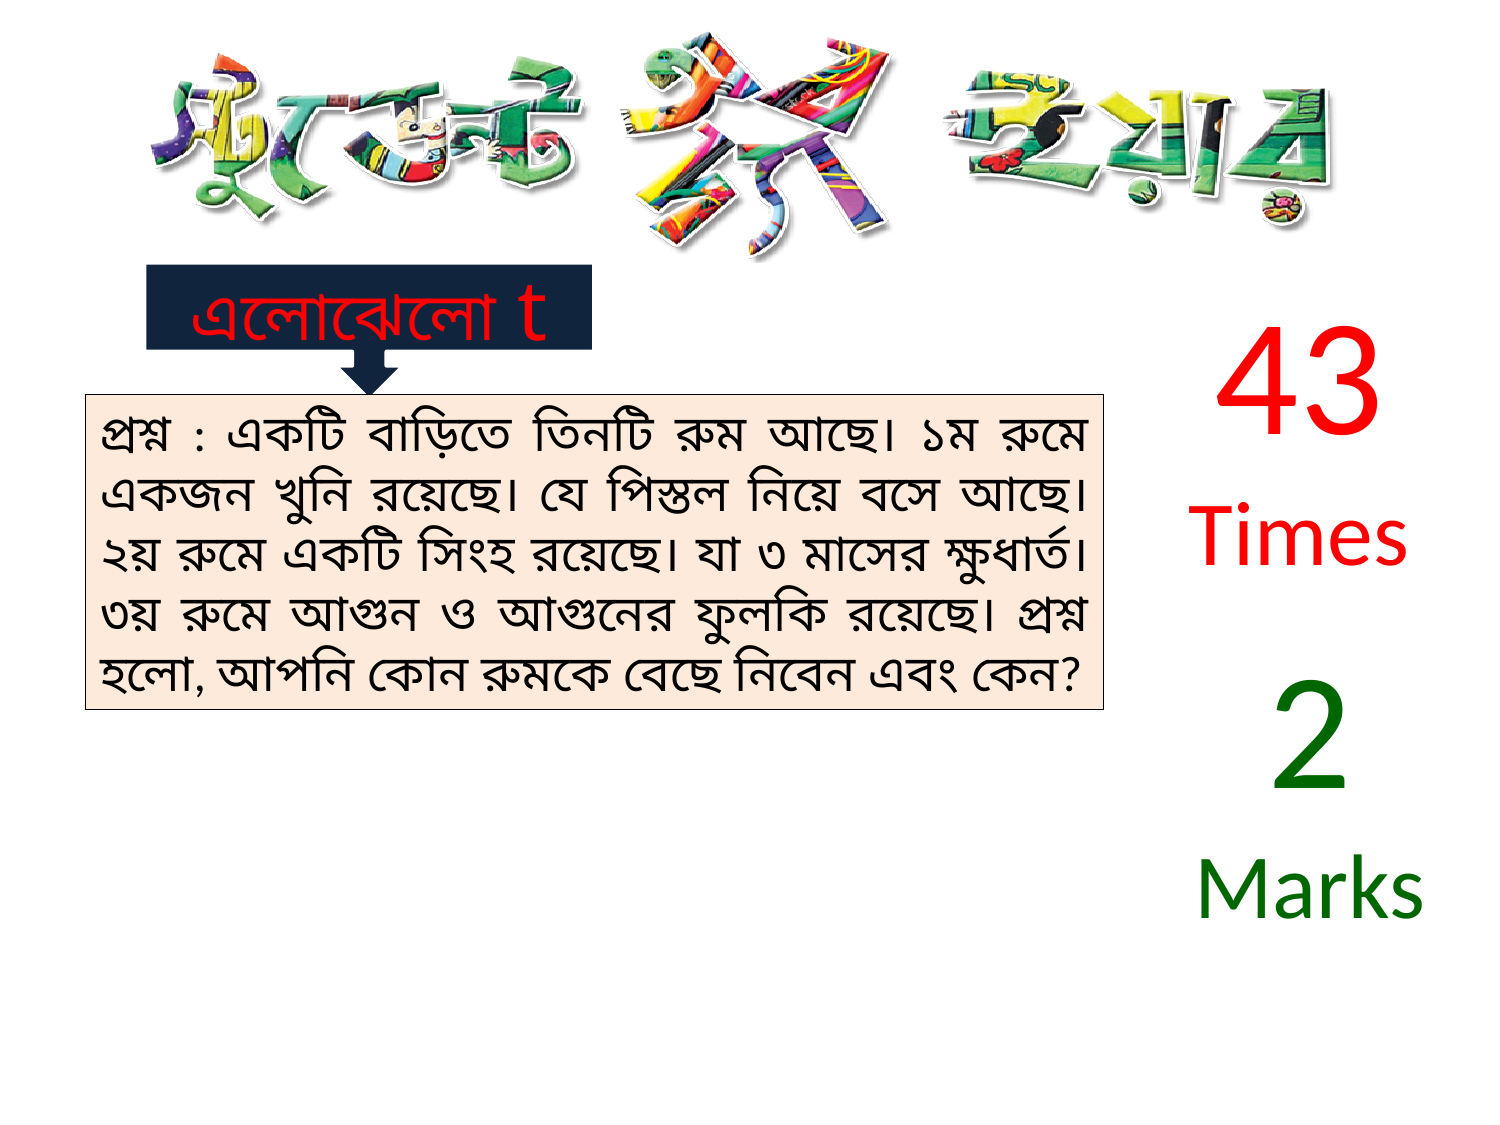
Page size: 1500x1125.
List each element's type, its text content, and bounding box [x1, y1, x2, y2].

text_box প্রশ্ন : একটি বাড়িতে তিনটি রুম আছে। ১ম রুমে একজন খুনি রয়েছে। যে পিস্তল নিয়ে বসে আছে। ২য় রুমে একটি সিংহ রয়েছে। যা ৩ মাসের ক্ষুধার্ত। ৩য় রুমে আগুন ও আগুনের ফুলকি রয়েছে। প্রশ্ন হলো, আপনি কোন রুমকে বেছে নিবেন এবং কেন? [85, 394, 132, 710]
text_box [137, 24, 1476, 970]
